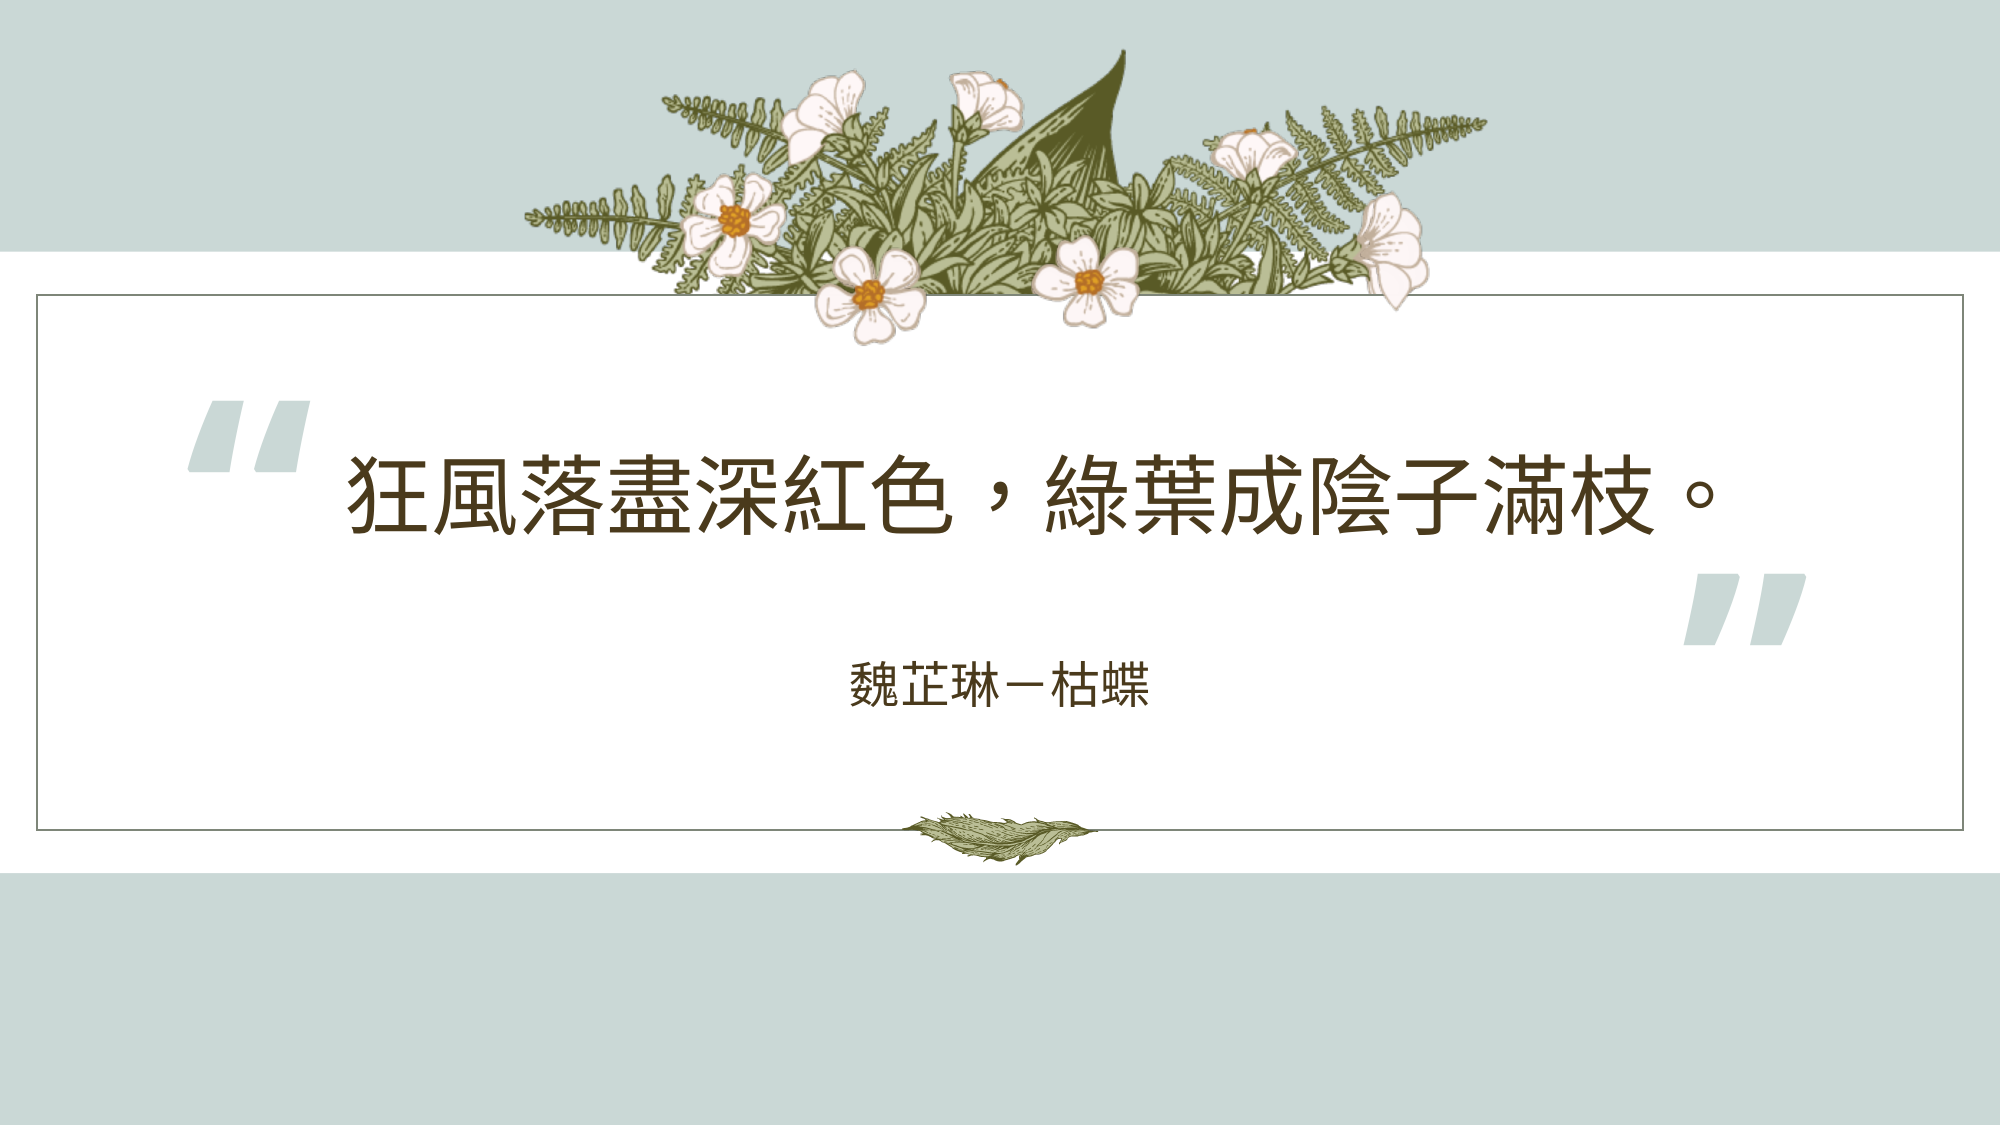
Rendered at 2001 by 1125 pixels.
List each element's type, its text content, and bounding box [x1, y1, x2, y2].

list 魏芷琳－枯蝶 [286, 650, 1665, 726]
title 狂風落盡深紅色，綠葉成陰子滿枝。 [324, 445, 1714, 574]
picture [512, 29, 1500, 356]
picture [900, 807, 1099, 866]
list ” [1665, 523, 1821, 841]
list “ [169, 350, 324, 669]
